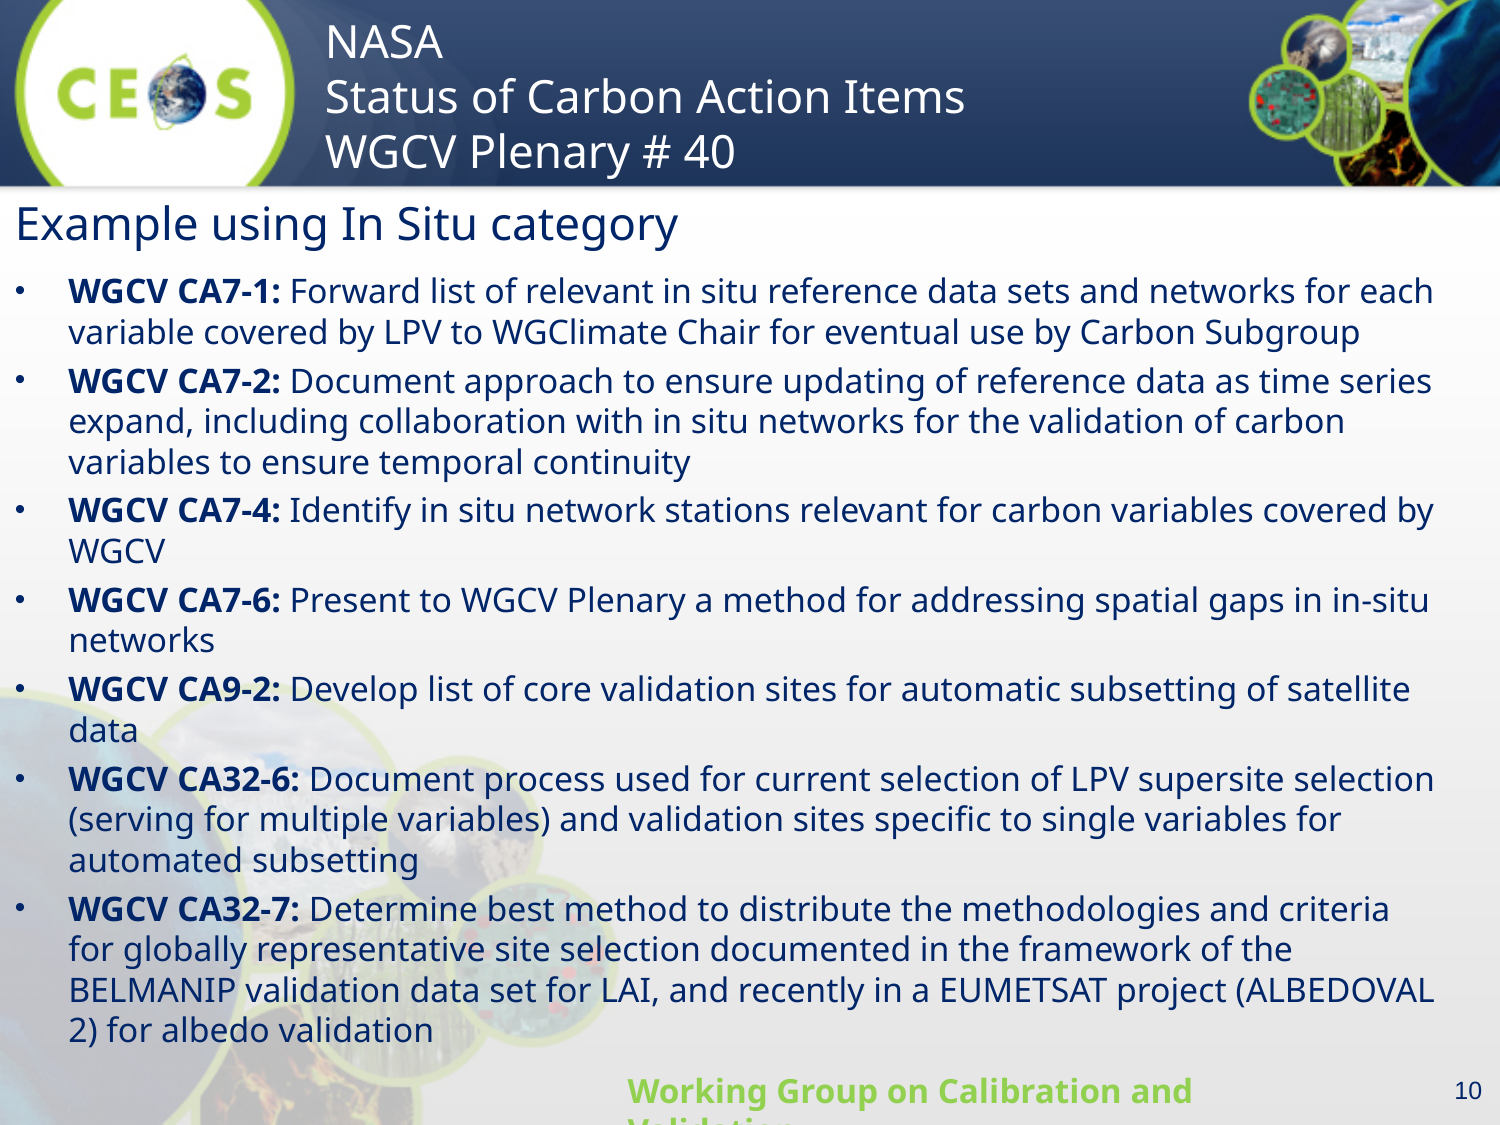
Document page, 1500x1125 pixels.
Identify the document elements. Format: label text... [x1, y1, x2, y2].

picture [0, 0, 1500, 1125]
list WGCV CA7-1: Forward list of relevant in situ reference data sets and networks for each variable covered by LPV to WGClimate Chair for eventual use by Carbon Subgroup WGCV CA7-2: Document approach to ensure updating of reference data as time series expand, including collaboration with in situ networks for the validation of carbon variables to ensure temporal continuity WGCV CA7-4: Identify in situ network stations relevant for carbon variables covered by WGCV WGCV CA7-6: Present to WGCV Plenary a method for addressing spatial gaps in in-situ networks WGCV CA9-2: Develop list of core validation sites for automatic subsetting of satellite data WGCV CA32-6: Document process used for current selection of LPV supersite selection (serving for multiple variables) and validation sites specific to single variables for automated subsetting WGCV CA32-7: Determine best method to distribute the methodologies and criteria for globally representative site selection documented in the framework of the BELMANIP validation data set for LAI, and recently in a EUMETSAT project (ALBEDOVAL 2) for albedo validation [0, 262, 1450, 1075]
list Example using In Situ category [0, 187, 1363, 262]
